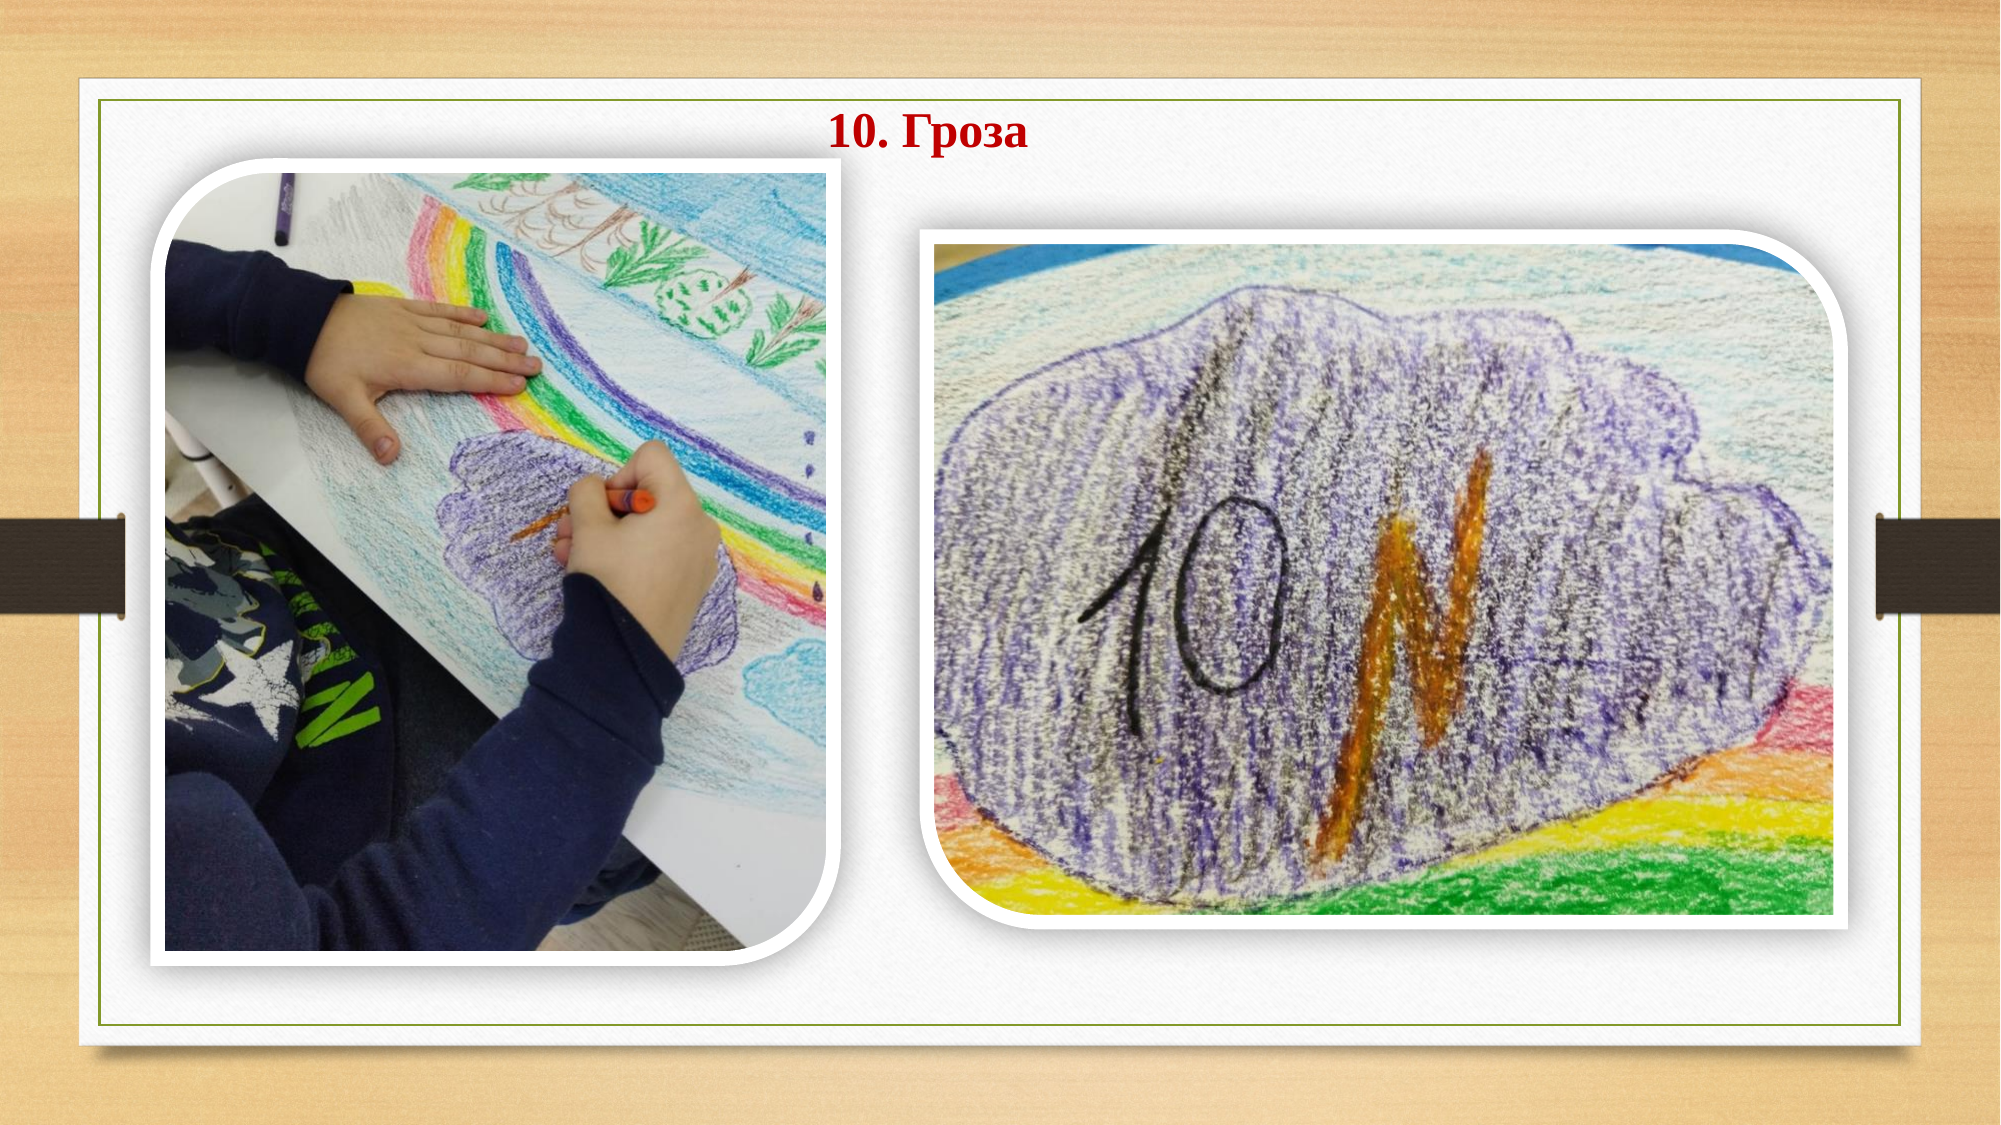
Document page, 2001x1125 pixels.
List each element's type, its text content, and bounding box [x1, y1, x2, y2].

picture [0, 0, 2001, 1125]
text_box 10. Гроза [812, 89, 1149, 165]
